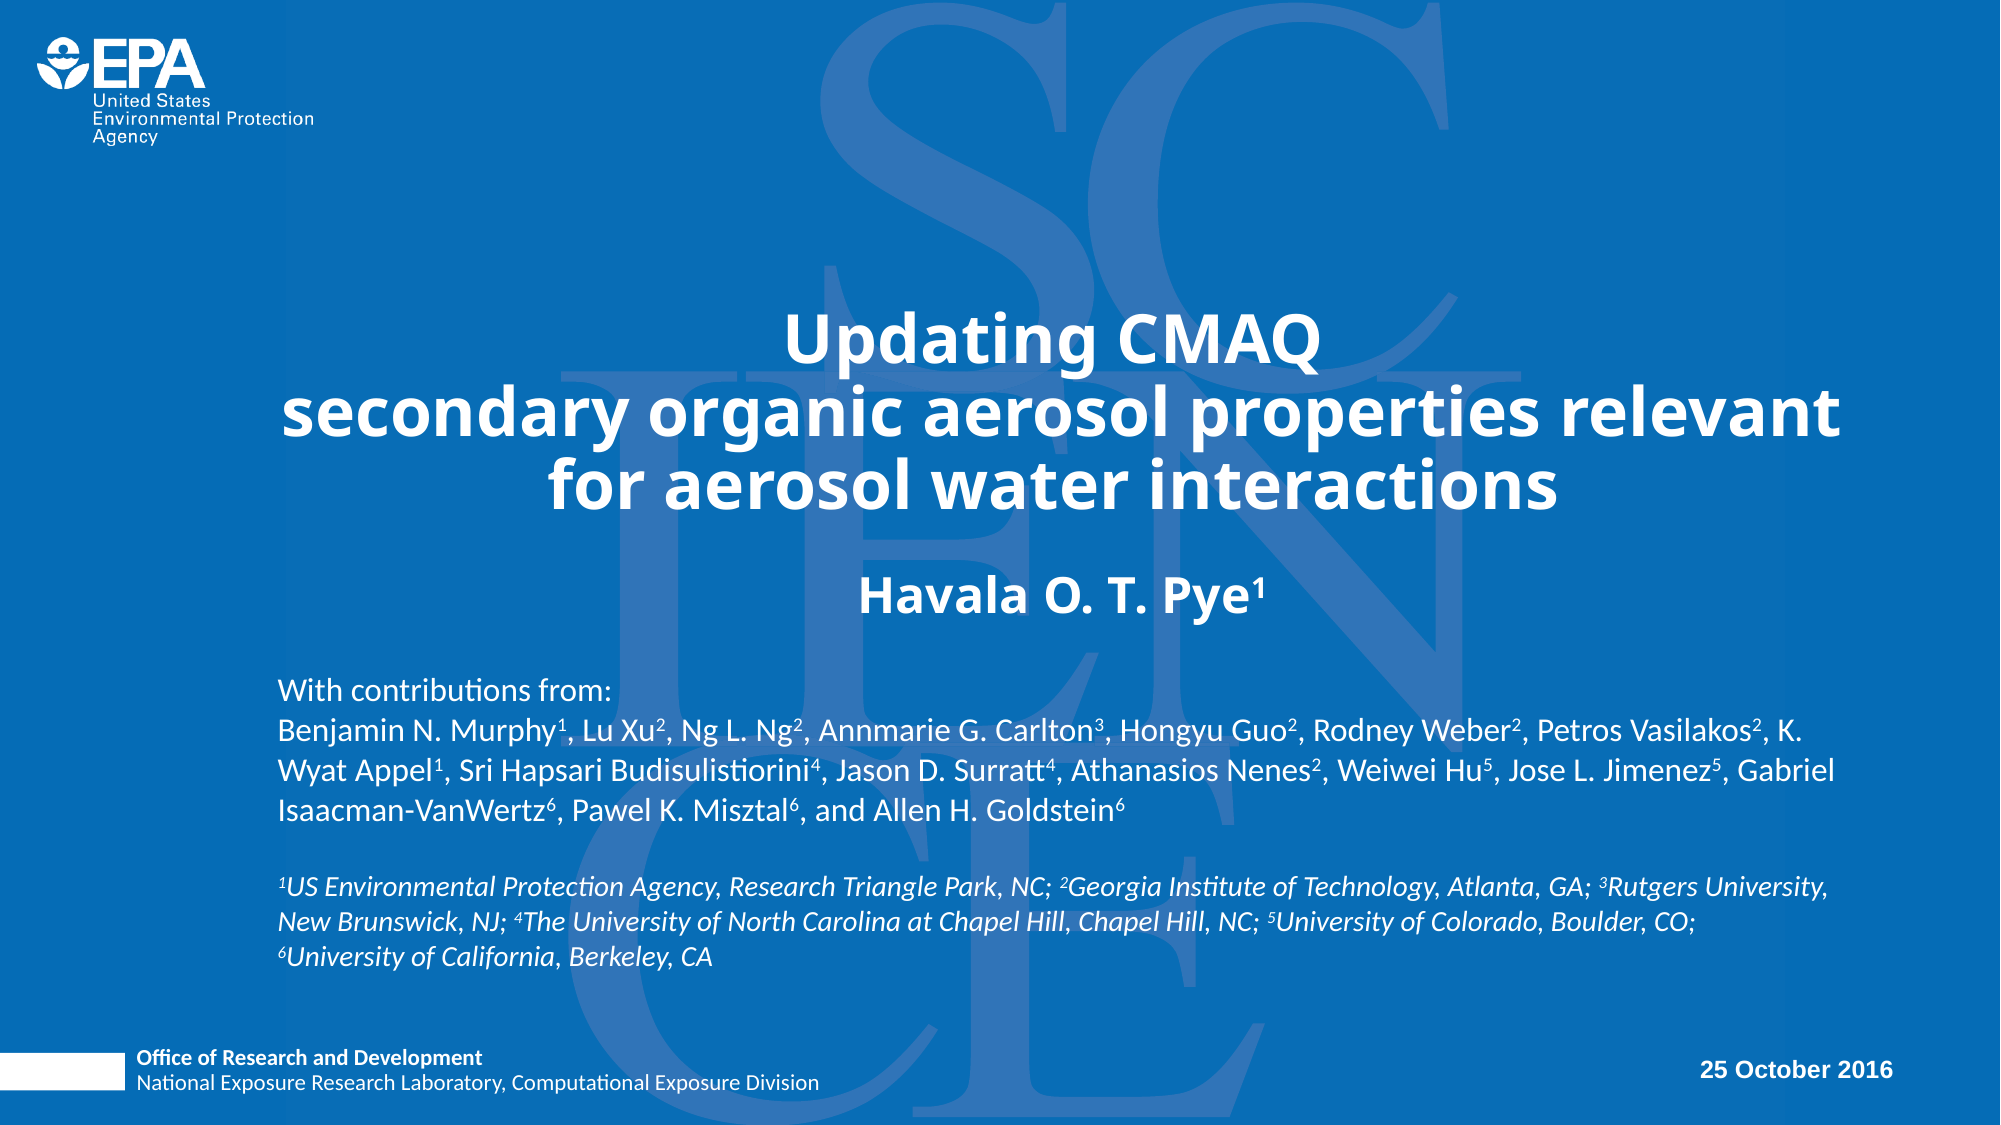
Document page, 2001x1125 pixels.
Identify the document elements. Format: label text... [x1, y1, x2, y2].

slide_number 1 [16, 1039, 113, 1100]
text_box Office of Research and Development National Exposure Research Laboratory, Computational Exposure Division [136, 1045, 1063, 1105]
title Updating CMAQ secondary organic aerosol properties relevant for aerosol water interactions [262, 294, 1863, 533]
text_box 25 October 2016 [1581, 1045, 1895, 1084]
subtitle Havala O. T. Pye1 With contributions from: Benjamin N. Murphy1, Lu Xu2, Ng L. Ng2, Annmarie G. Carlton3, Hongyu Guo2, Rodney Weber2, Petros Vasilakos2, K. Wyat Appel1, Sri Hapsari Budisulistiorini4, Jason D. Surratt4, Athanasios Nenes2, Weiwei Hu5, Jose L. Jimenez5, Gabriel Isaacman-VanWertz6, Pawel K. Misztal6, and Allen H. Goldstein6 1US Environmental Protection Agency, Research Triangle Park, NC; 2Georgia Institute of Technology, Atlanta, GA; 3Rutgers University, New Brunswick, NJ; 4The University of North Carolina at Chapel Hill, Chapel Hill, NC; 5University of Colorado, Boulder, CO; 6University of California, Berkeley, CA [262, 555, 1863, 833]
picture [37, 37, 313, 146]
